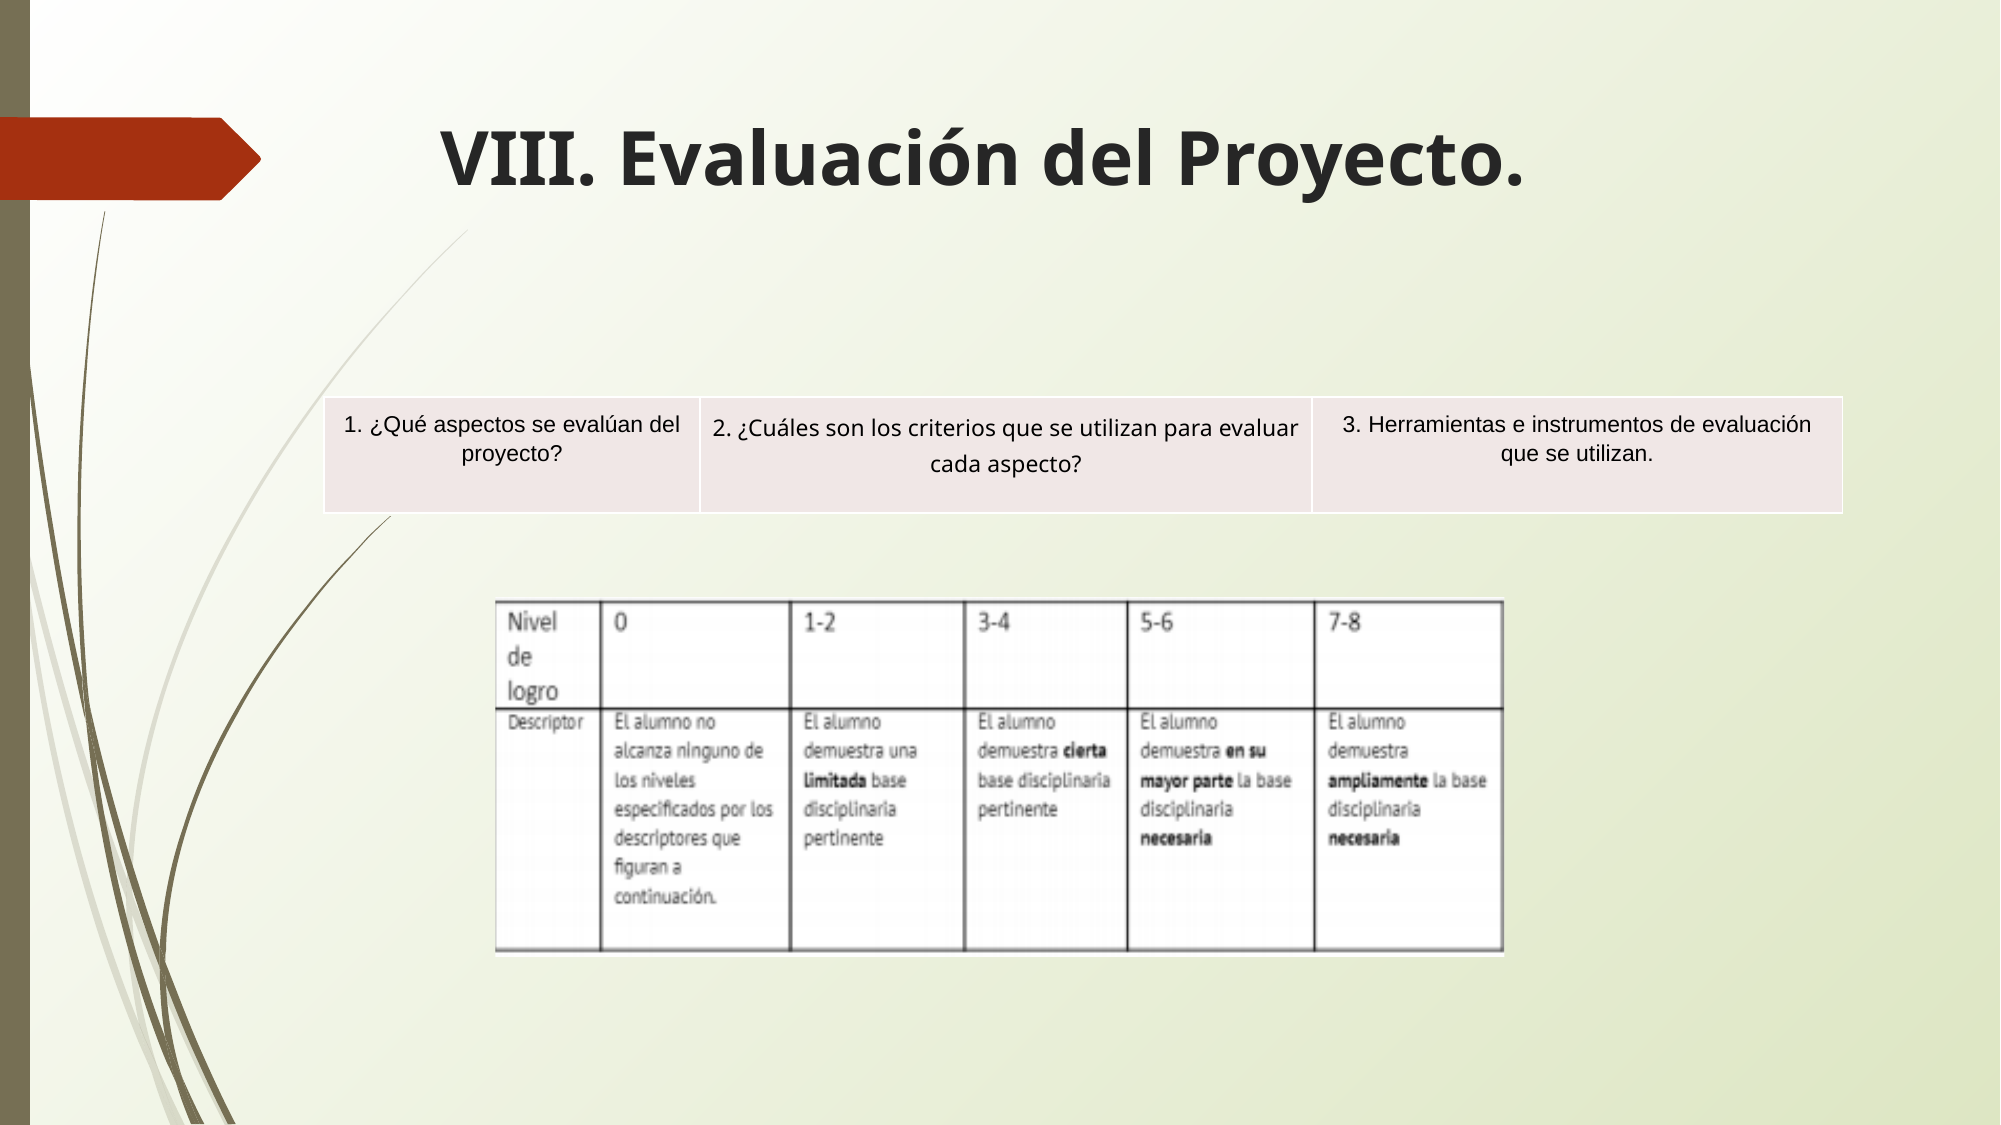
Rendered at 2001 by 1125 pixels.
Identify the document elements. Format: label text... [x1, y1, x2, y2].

table_header 1. ¿Qué aspectos se evalúan del proyecto? [325, 398, 699, 512]
table_header 3. Herramientas e instrumentos de evaluación que se utilizan. [1313, 398, 1842, 512]
picture [495, 597, 1505, 957]
table_header 2. ¿Cuáles son los criterios que se utilizan para evaluar cada aspecto? [701, 398, 1311, 512]
title VIII. Evaluación del Proyecto. [425, 102, 1888, 313]
